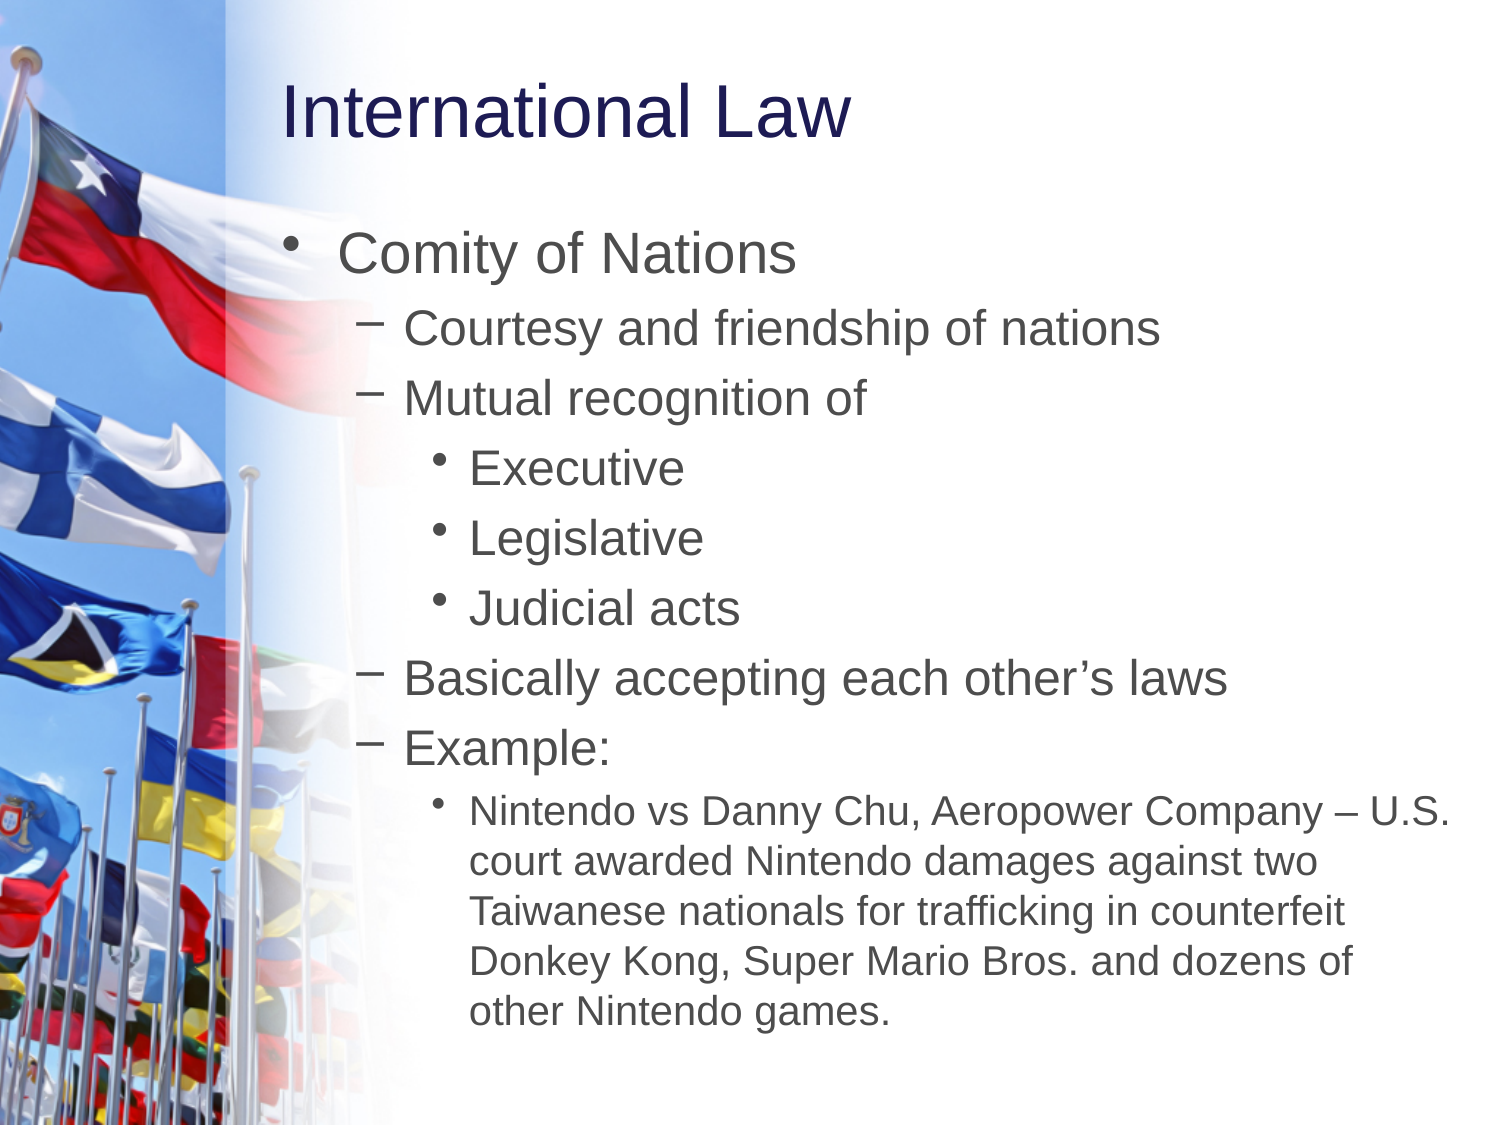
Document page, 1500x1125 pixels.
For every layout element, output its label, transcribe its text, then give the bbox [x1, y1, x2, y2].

picture [0, 0, 1500, 1125]
title International Law [265, 66, 1447, 150]
list Comity of Nations Courtesy and friendship of nations Mutual recognition of Executive Legislative Judicial acts Basically accepting each other’s laws Example: Nintendo vs Danny Chu, Aeropower Company – U.S. court awarded Nintendo damages against two Taiwanese nationals for trafficking in counterfeit Donkey Kong, Super Mario Bros. and dozens of other Nintendo games. [266, 207, 1471, 1063]
